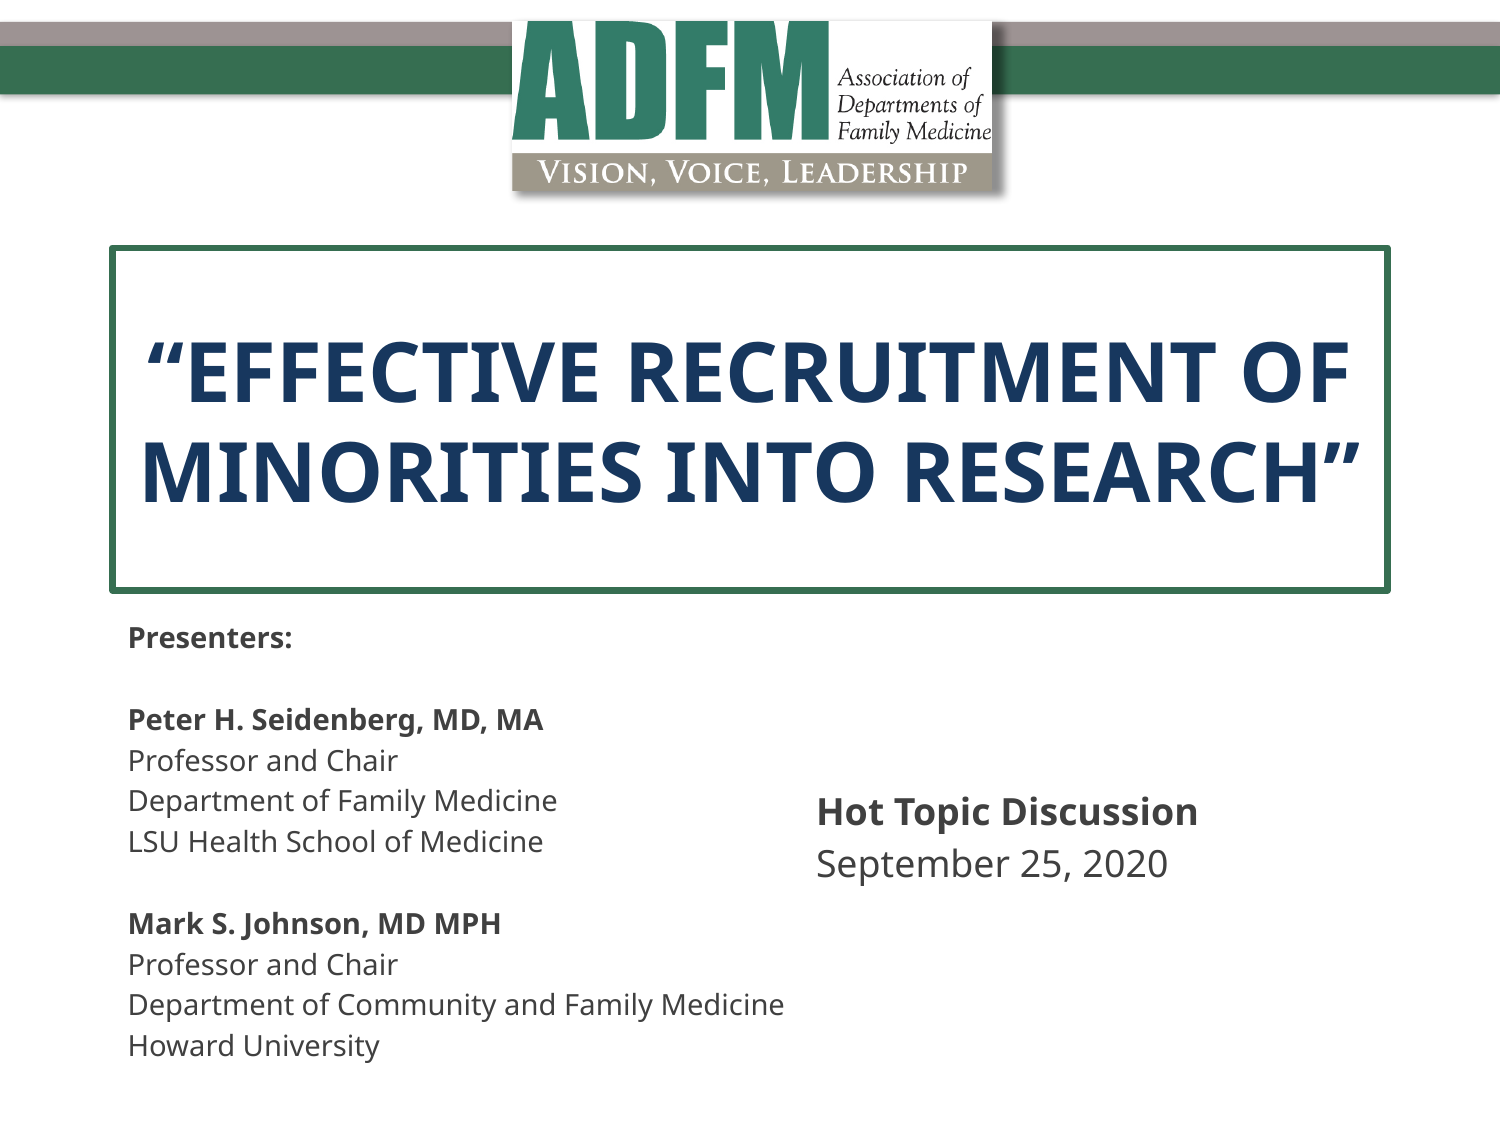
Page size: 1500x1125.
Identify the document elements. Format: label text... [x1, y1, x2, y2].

subtitle Presenters: Peter H. Seidenberg, MD, MA Professor and Chair Department of Family Medicine LSU Health School of Medicine Mark S. Johnson, MD MPH Professor and Chair Department of Community and Family Medicine Howard University [112, 611, 842, 1095]
picture [512, 21, 992, 191]
text_box Hot Topic Discussion September 25, 2020 [801, 742, 1360, 944]
title “Effective Recruitment of Minorities into Research” [112, 247, 1388, 591]
